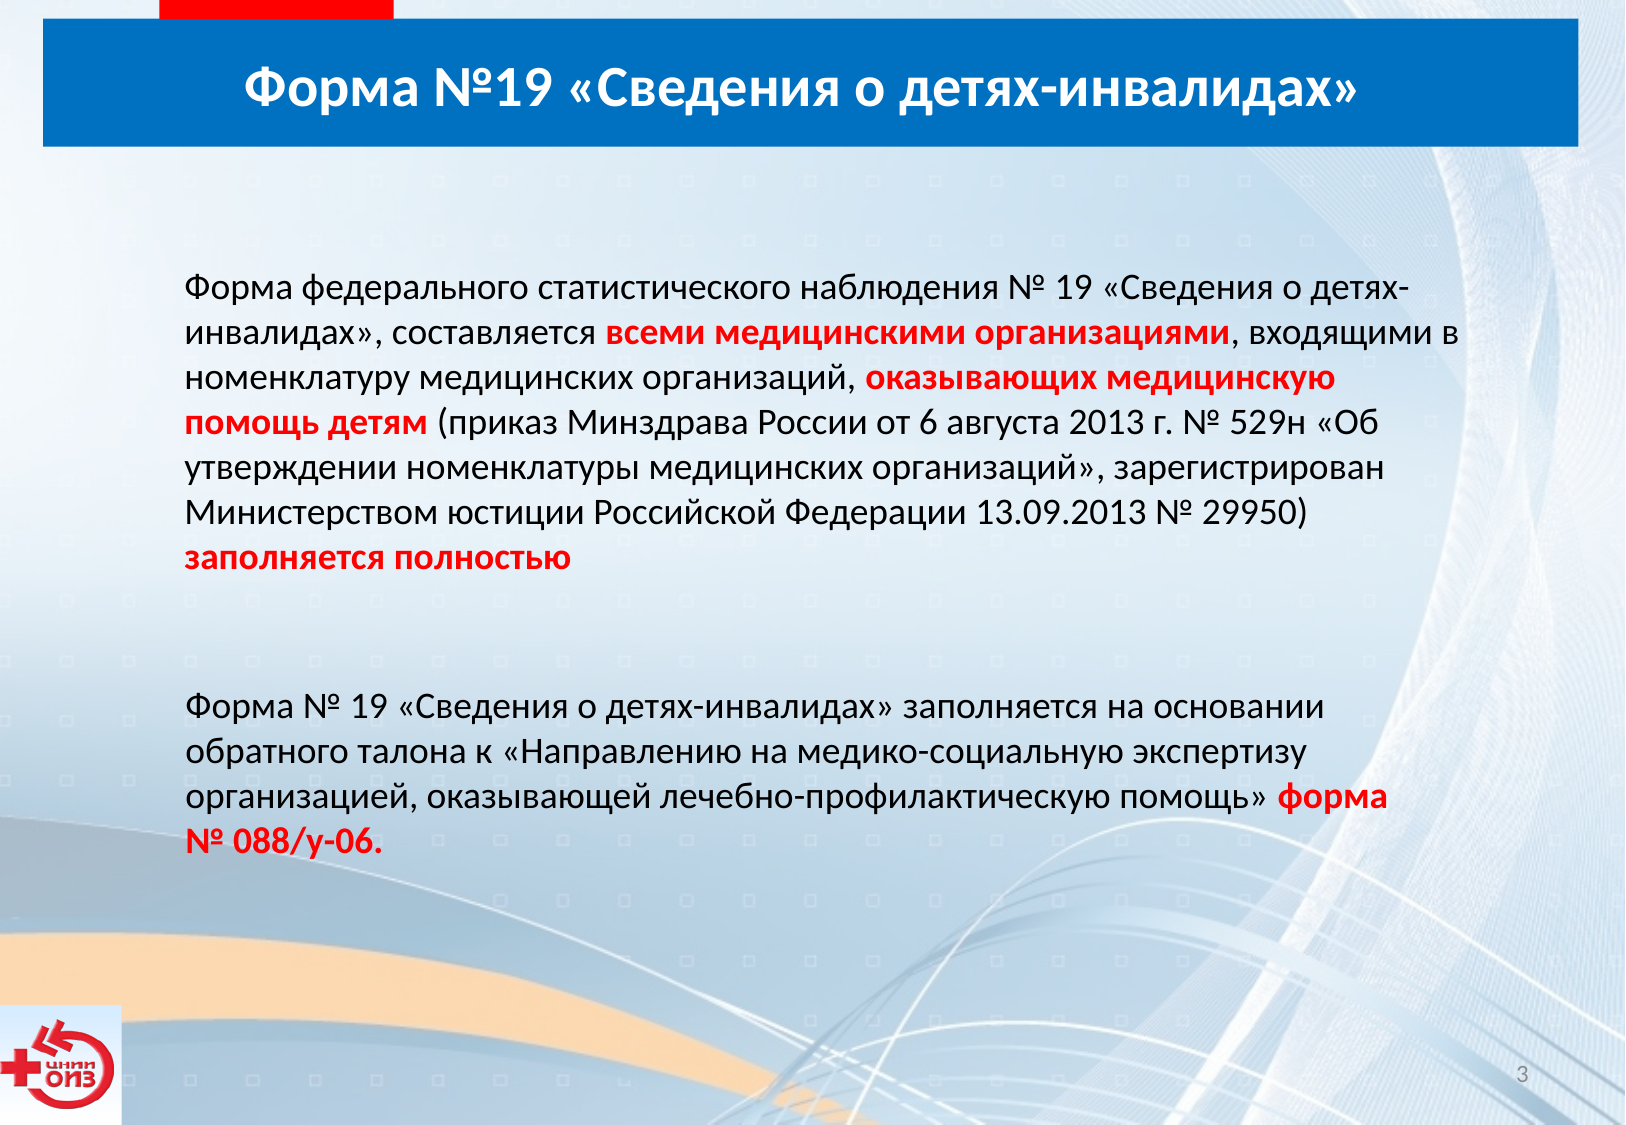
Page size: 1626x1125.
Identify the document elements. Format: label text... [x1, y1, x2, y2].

picture [0, 1005, 122, 1125]
title Форма №19 «Сведения о детях-инвалидах» [41, 17, 1580, 149]
text_box [157, 0, 396, 21]
text_box Форма федерального статистического наблюдения № 19 «Сведения о детях-инвалидах», составляется всеми медицинскими организациями, входящими в номенклатуру медицинских организаций, оказывающих медицинскую помощь детям (приказ Минздрава России от 6 августа 2013 г. № 529н «Об утверждении номенклатуры медицинских организаций», зарегистрирован Министерством юстиции Российской Федерации 13.09.2013 № 29950) заполняется полностью [169, 254, 1491, 585]
slide_number 3 [1164, 1042, 1544, 1103]
text_box Форма № 19 «Сведения о детях-инвалидах» заполняется на основании обратного талона к «Направлению на медико-социальную экспертизу организацией, оказывающей лечебно-профилактическую помощь» форма № 088/у-06. [170, 673, 1445, 869]
